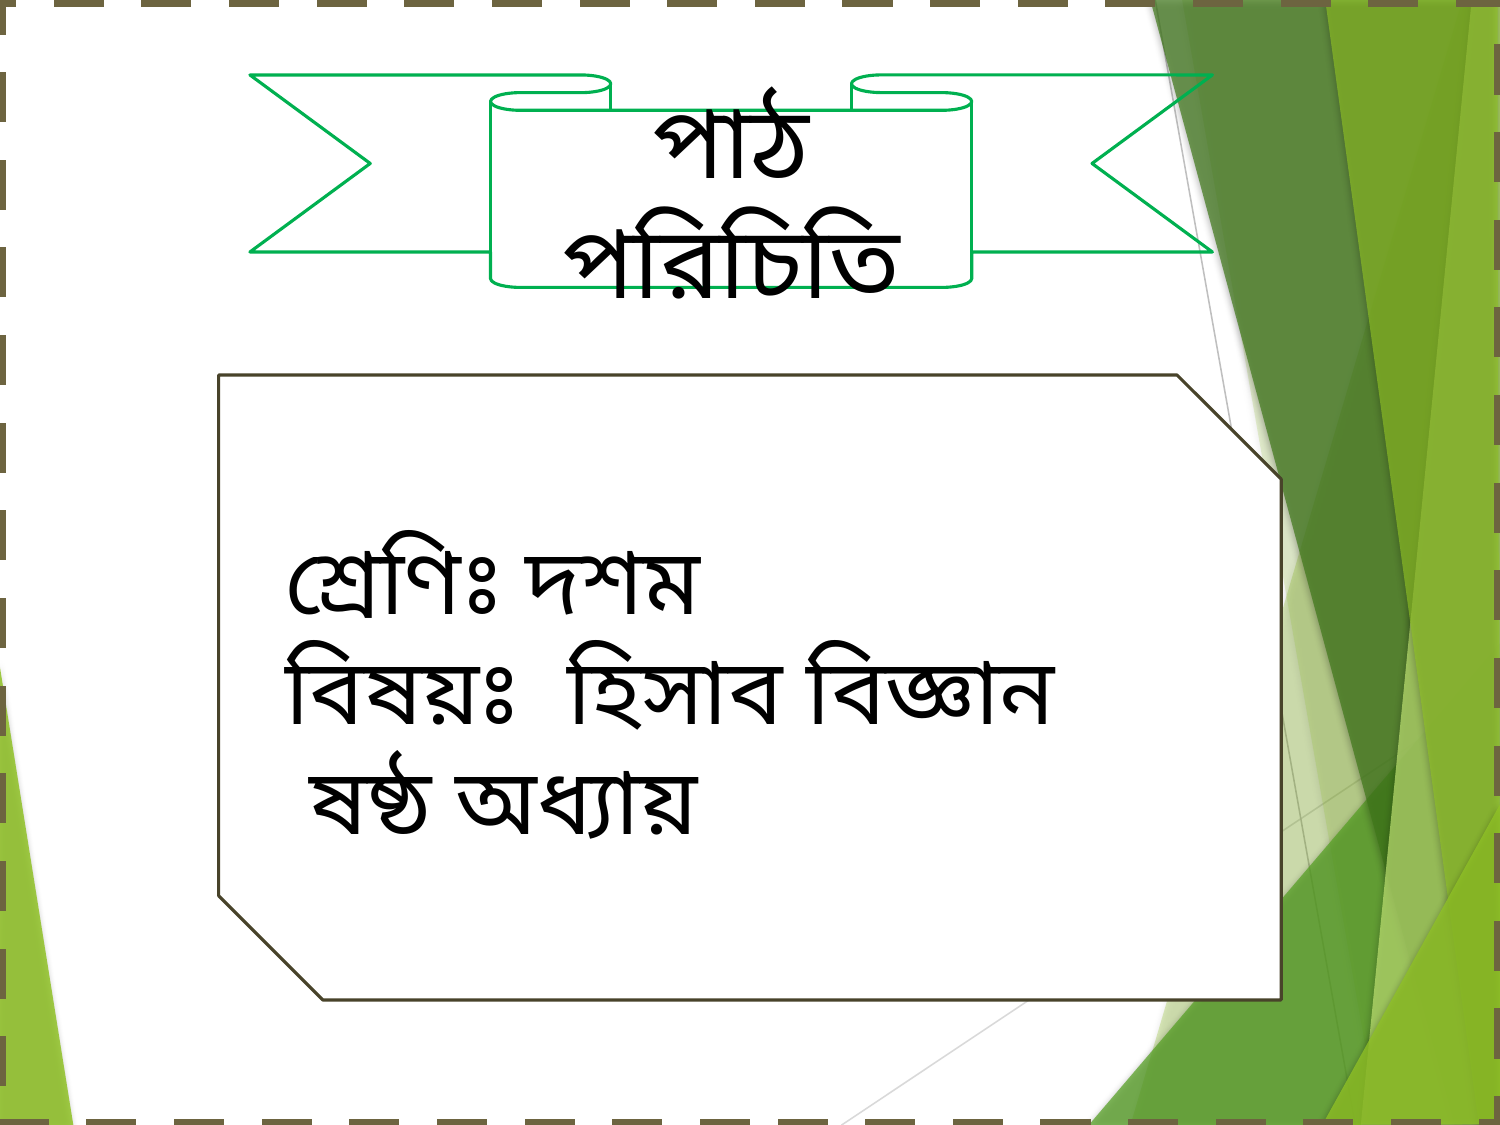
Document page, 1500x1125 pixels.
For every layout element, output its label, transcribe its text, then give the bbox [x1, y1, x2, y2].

text_box [0, 0, 1500, 1125]
text_box পাঠ পরিচিতি [248, 73, 1214, 289]
text_box শ্রেণিঃ দশম বিষয়ঃ হিসাব বিজ্ঞান ষষ্ঠ অধ্যায় [217, 373, 1283, 1002]
